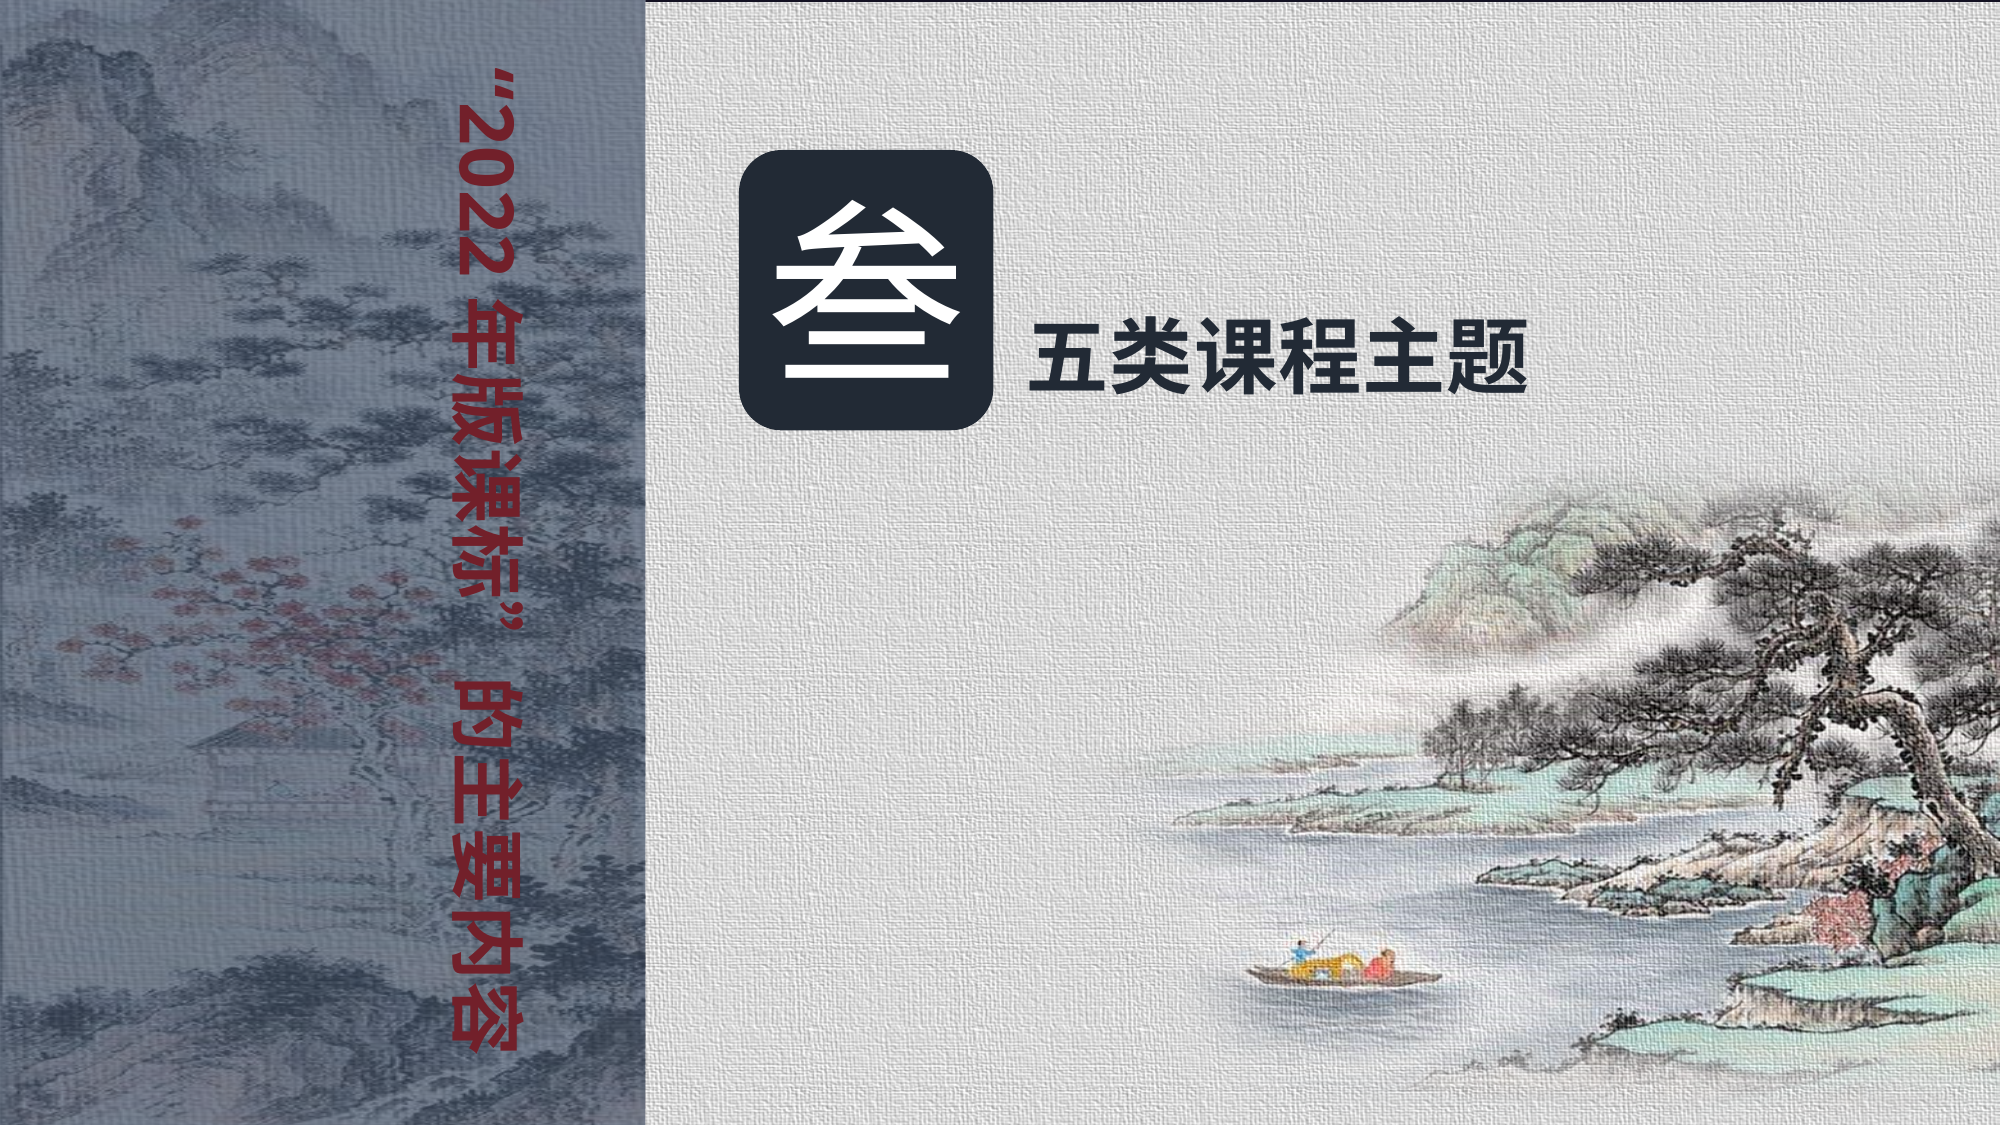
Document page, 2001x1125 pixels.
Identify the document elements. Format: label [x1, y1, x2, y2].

text_box [737, 149, 1550, 430]
picture [0, 0, 2000, 1125]
